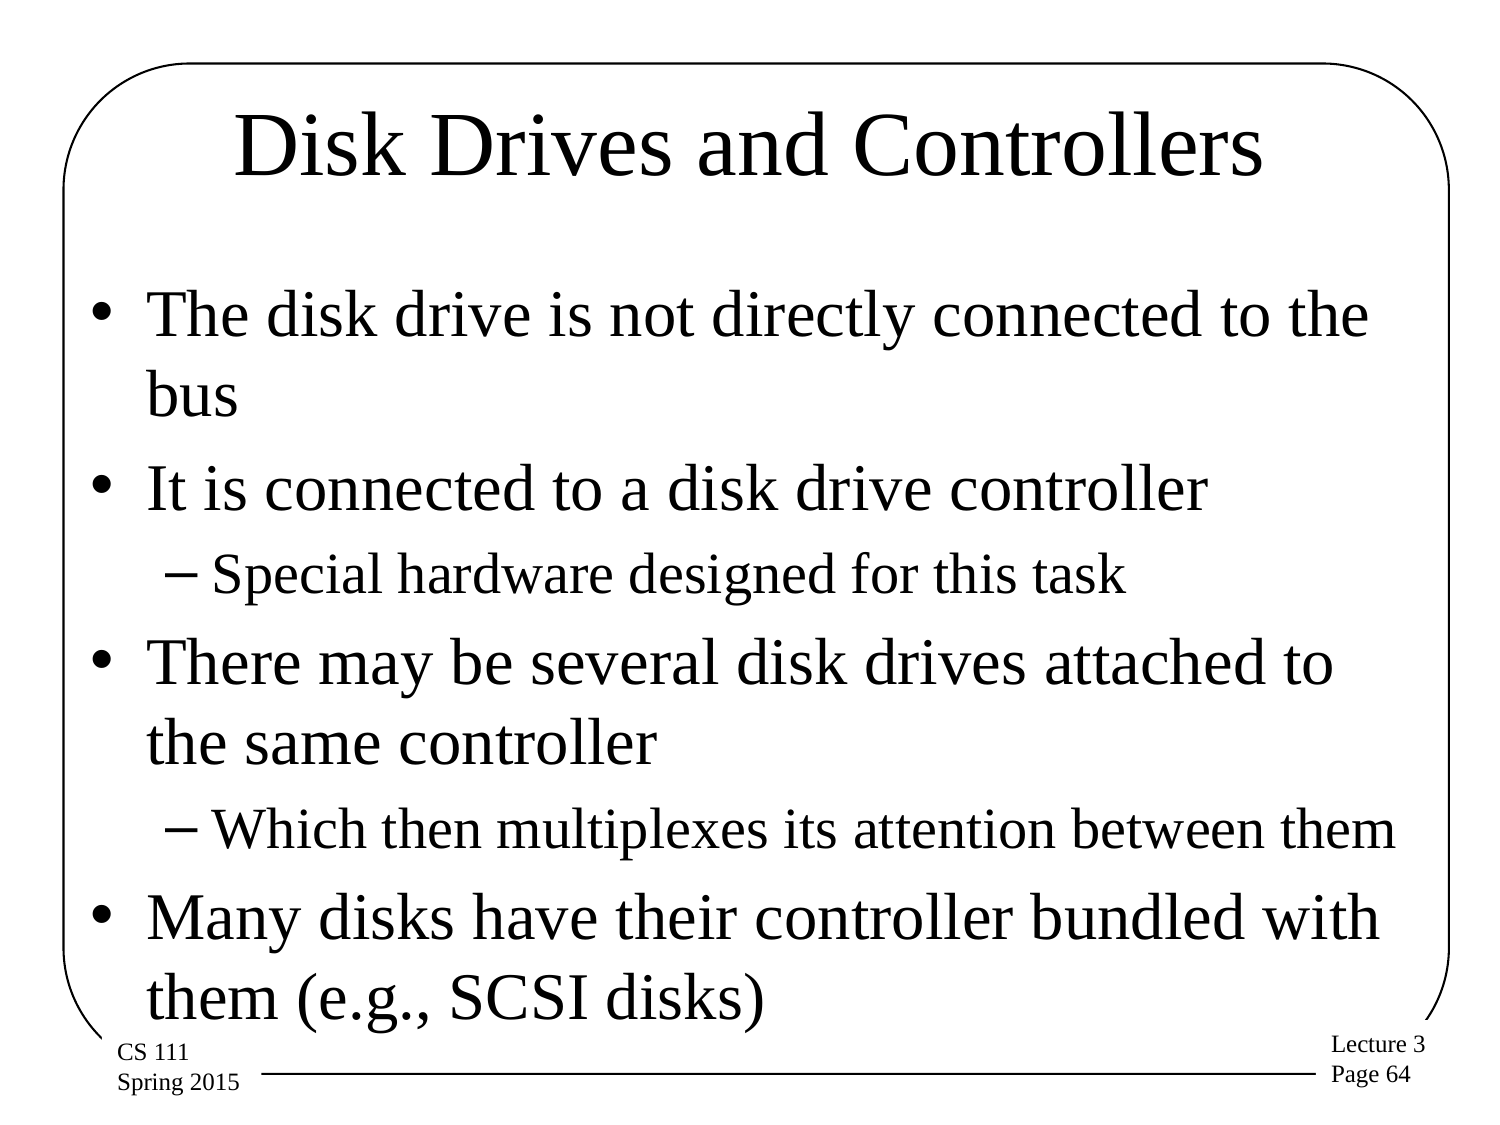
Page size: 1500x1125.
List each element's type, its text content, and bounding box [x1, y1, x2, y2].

list The disk drive is not directly connected to the bus It is connected to a disk drive controller Special hardware designed for this task There may be several disk drives attached to the same controller Which then multiplexes its attention between them Many disks have their controller bundled with them (e.g., SCSI disks) [74, 262, 1426, 1006]
title Disk Drives and Controllers [74, 44, 1426, 233]
